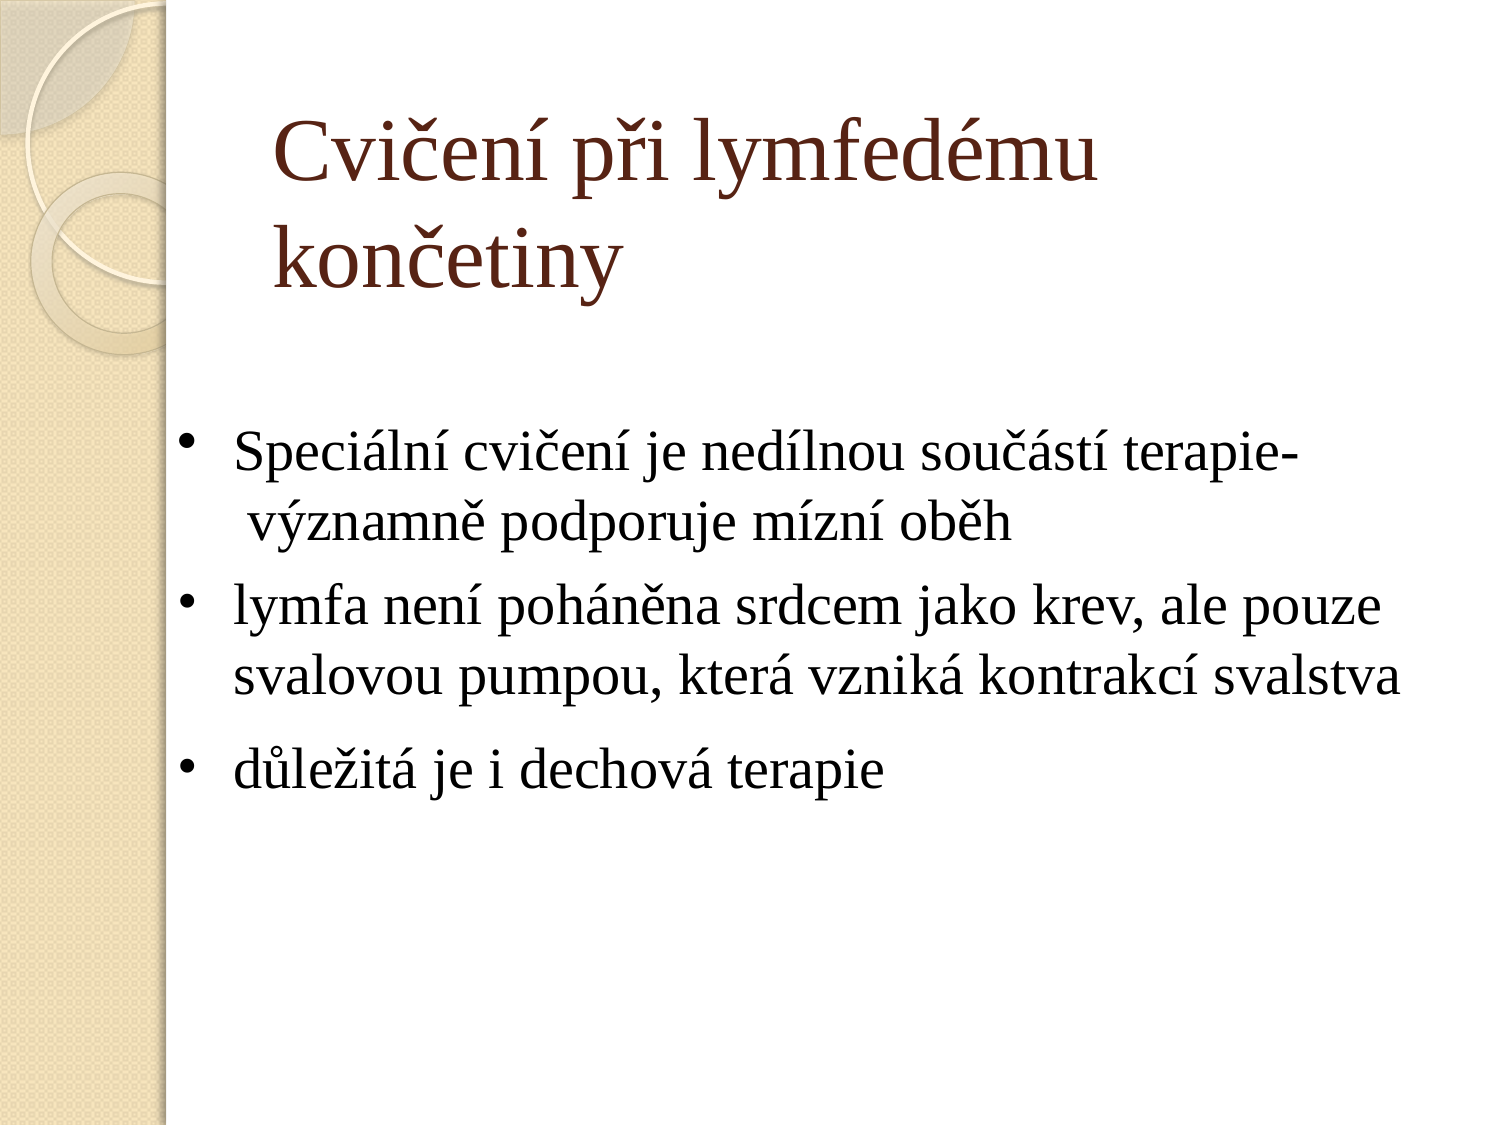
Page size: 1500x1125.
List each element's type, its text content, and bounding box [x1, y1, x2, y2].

title Cvičení při lymfedému končetiny [235, 0, 1466, 306]
text_box Speciální cvičení je nedílnou součástí terapie- významně podporuje mízní oběh lymfa není poháněna srdcem jako krev, ale pouze svalovou pumpou, která vzniká kontrakcí svalstva důležitá je i dechová terapie [174, 412, 1405, 801]
